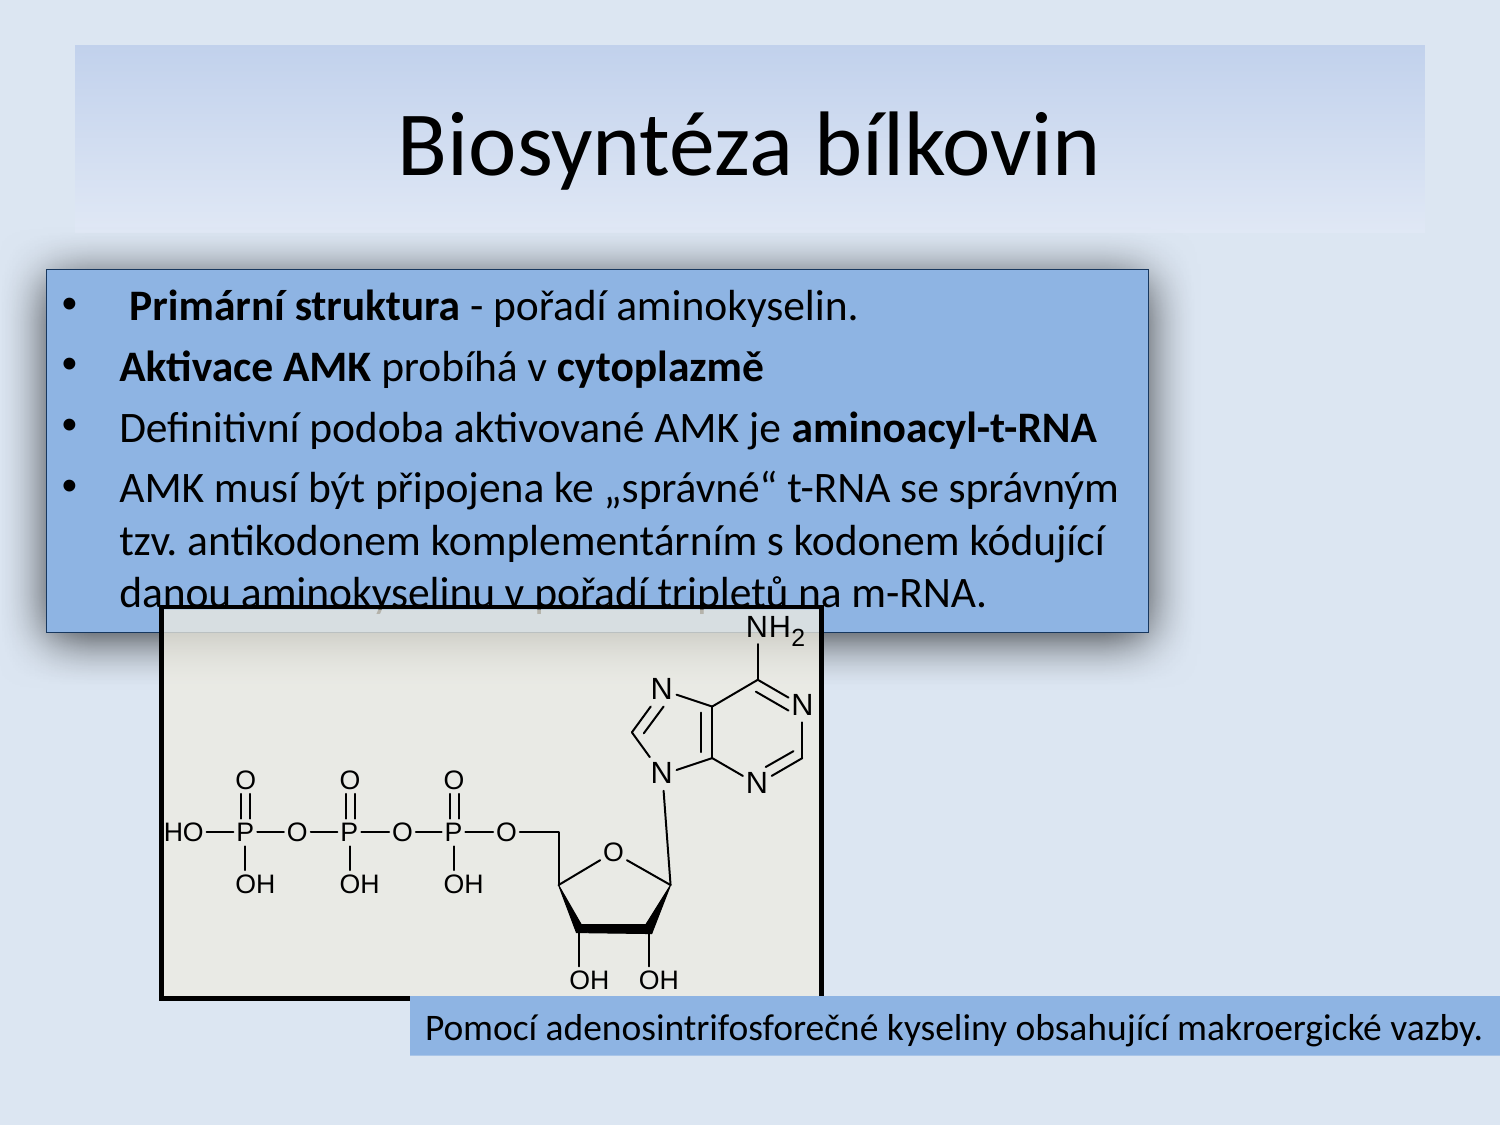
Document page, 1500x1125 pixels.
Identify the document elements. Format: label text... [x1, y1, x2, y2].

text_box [163, 609, 820, 997]
title Biosyntéza bílkovin [75, 45, 1425, 233]
list Primární struktura - pořadí aminokyselin. Aktivace AMK probíhá v cytoplazmě Definitivní podoba aktivované AMK je aminoacyl-t-RNA AMK musí být připojena ke „správné“ t-RNA se správným tzv. antikodonem komplementárním s kodonem kódující danou aminokyselinu v pořadí tripletů na m-RNA. [46, 269, 1149, 633]
text_box Pomocí adenosintrifosforečné kyseliny obsahující makroergické vazby. [410, 996, 1500, 1056]
